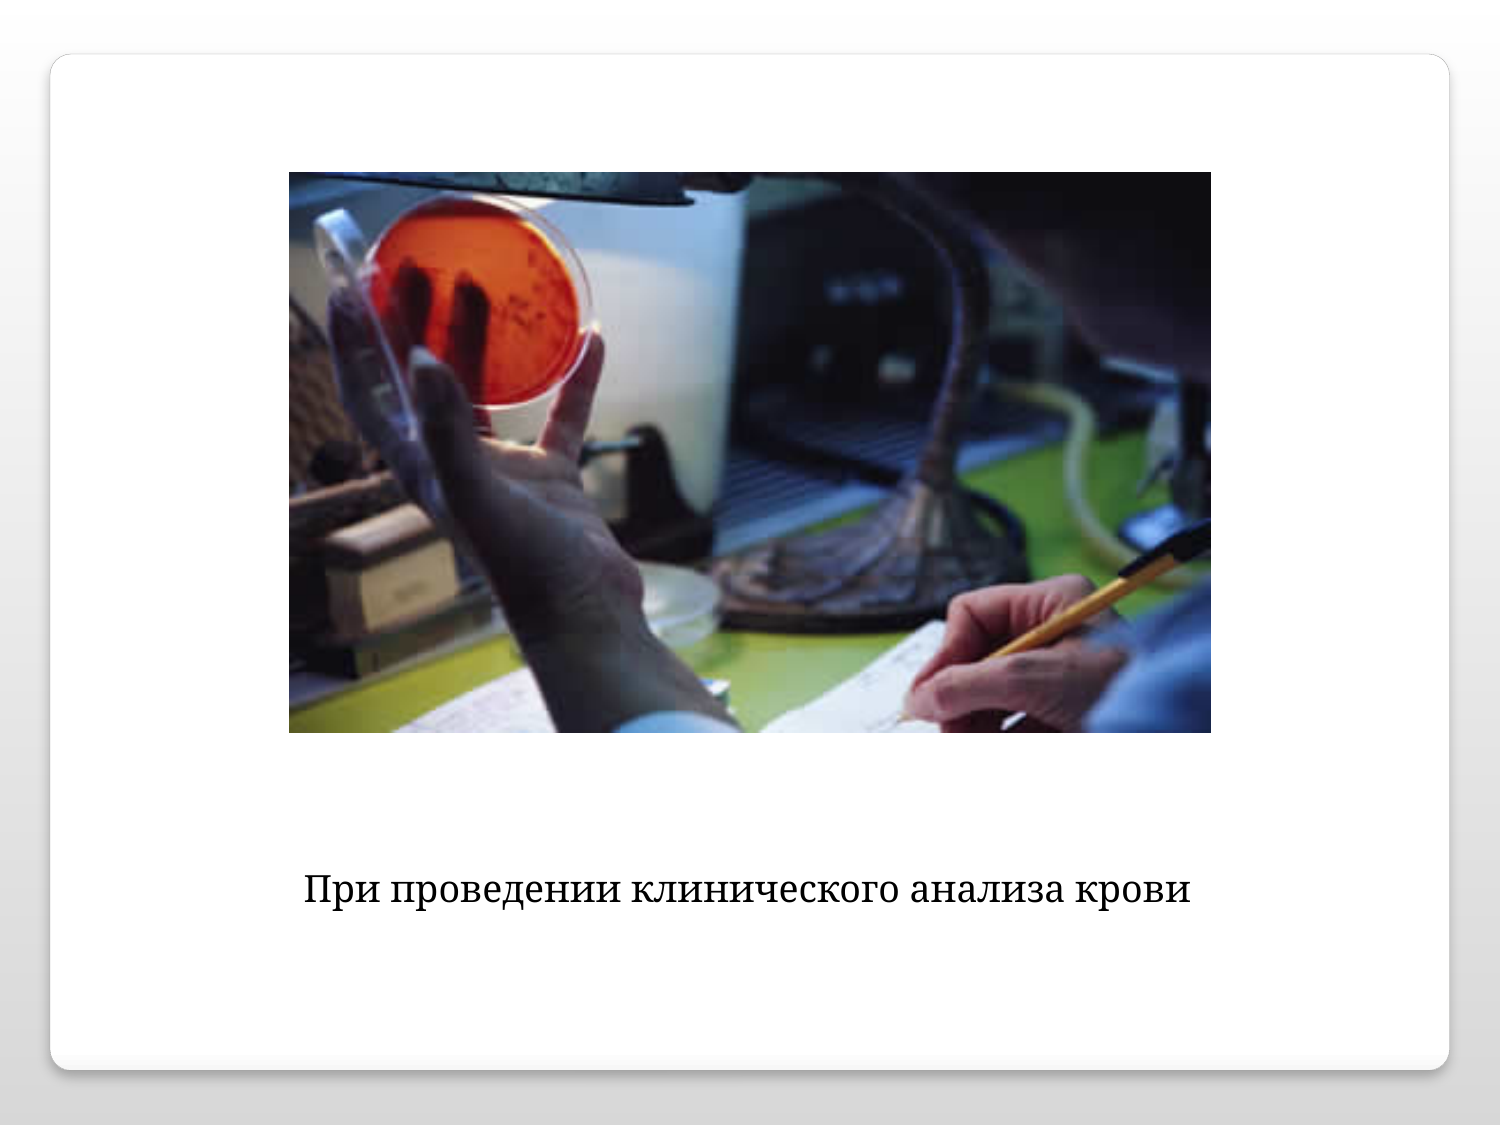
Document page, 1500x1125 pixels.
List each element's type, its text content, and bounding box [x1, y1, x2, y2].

picture [288, 172, 1211, 733]
text_box При проведении клинического анализа крови [288, 857, 1207, 918]
